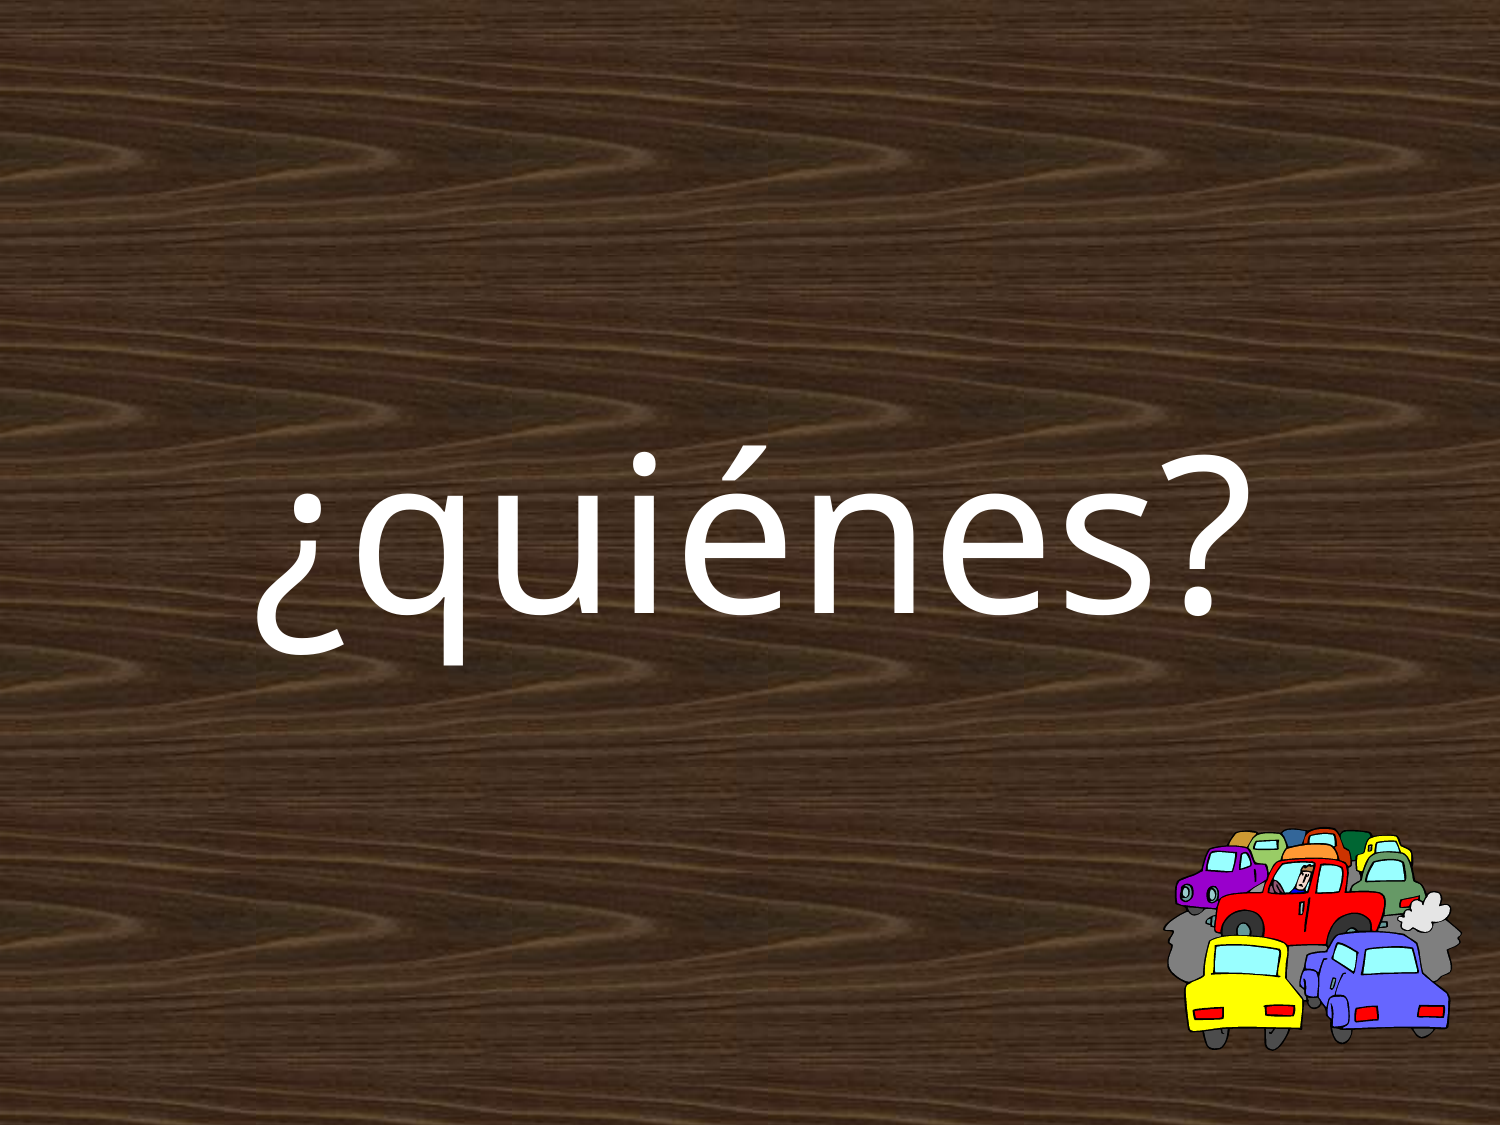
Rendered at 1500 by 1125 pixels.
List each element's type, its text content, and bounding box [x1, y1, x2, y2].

picture [0, 0, 1500, 1125]
text_box ¿quiénes? [237, 387, 1375, 665]
